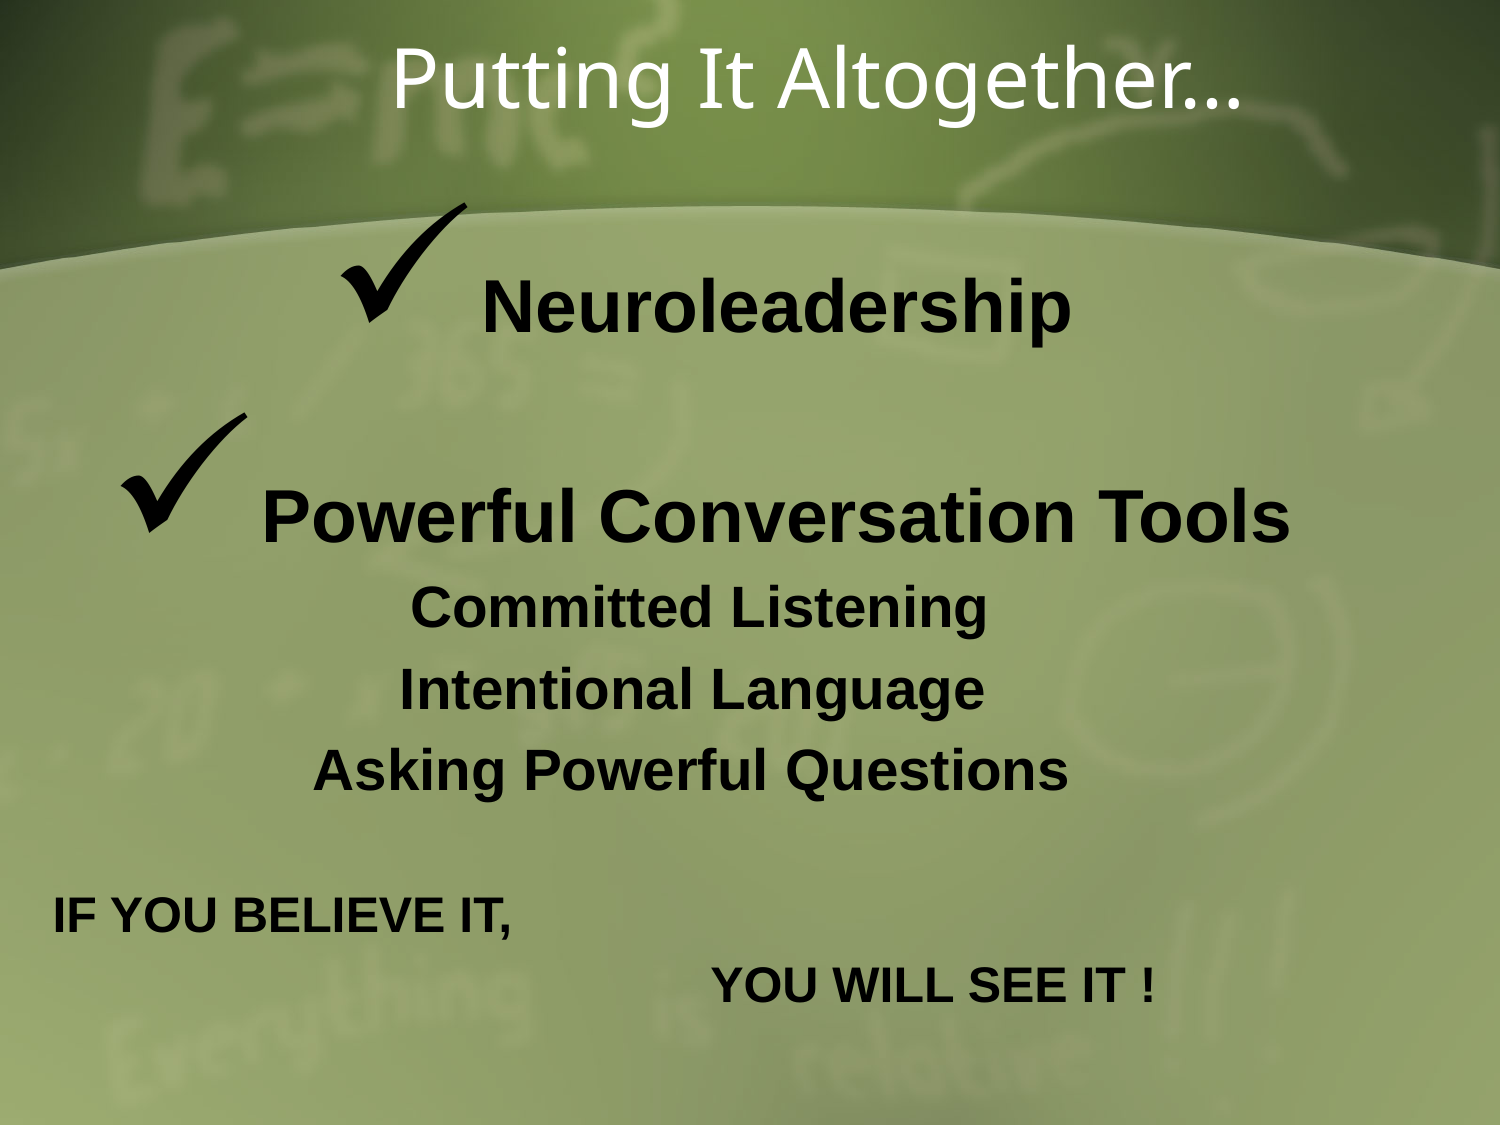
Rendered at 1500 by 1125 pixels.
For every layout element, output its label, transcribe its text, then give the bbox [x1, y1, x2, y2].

picture [0, 0, 1500, 1125]
title Putting It Altogether… [148, 31, 1488, 119]
list Neuroleadership Powerful Conversation Tools Committed Listening Intentional Language Asking Powerful Questions IF YOU BELIEVE IT, YOU WILL SEE IT ! [37, 249, 1363, 1075]
